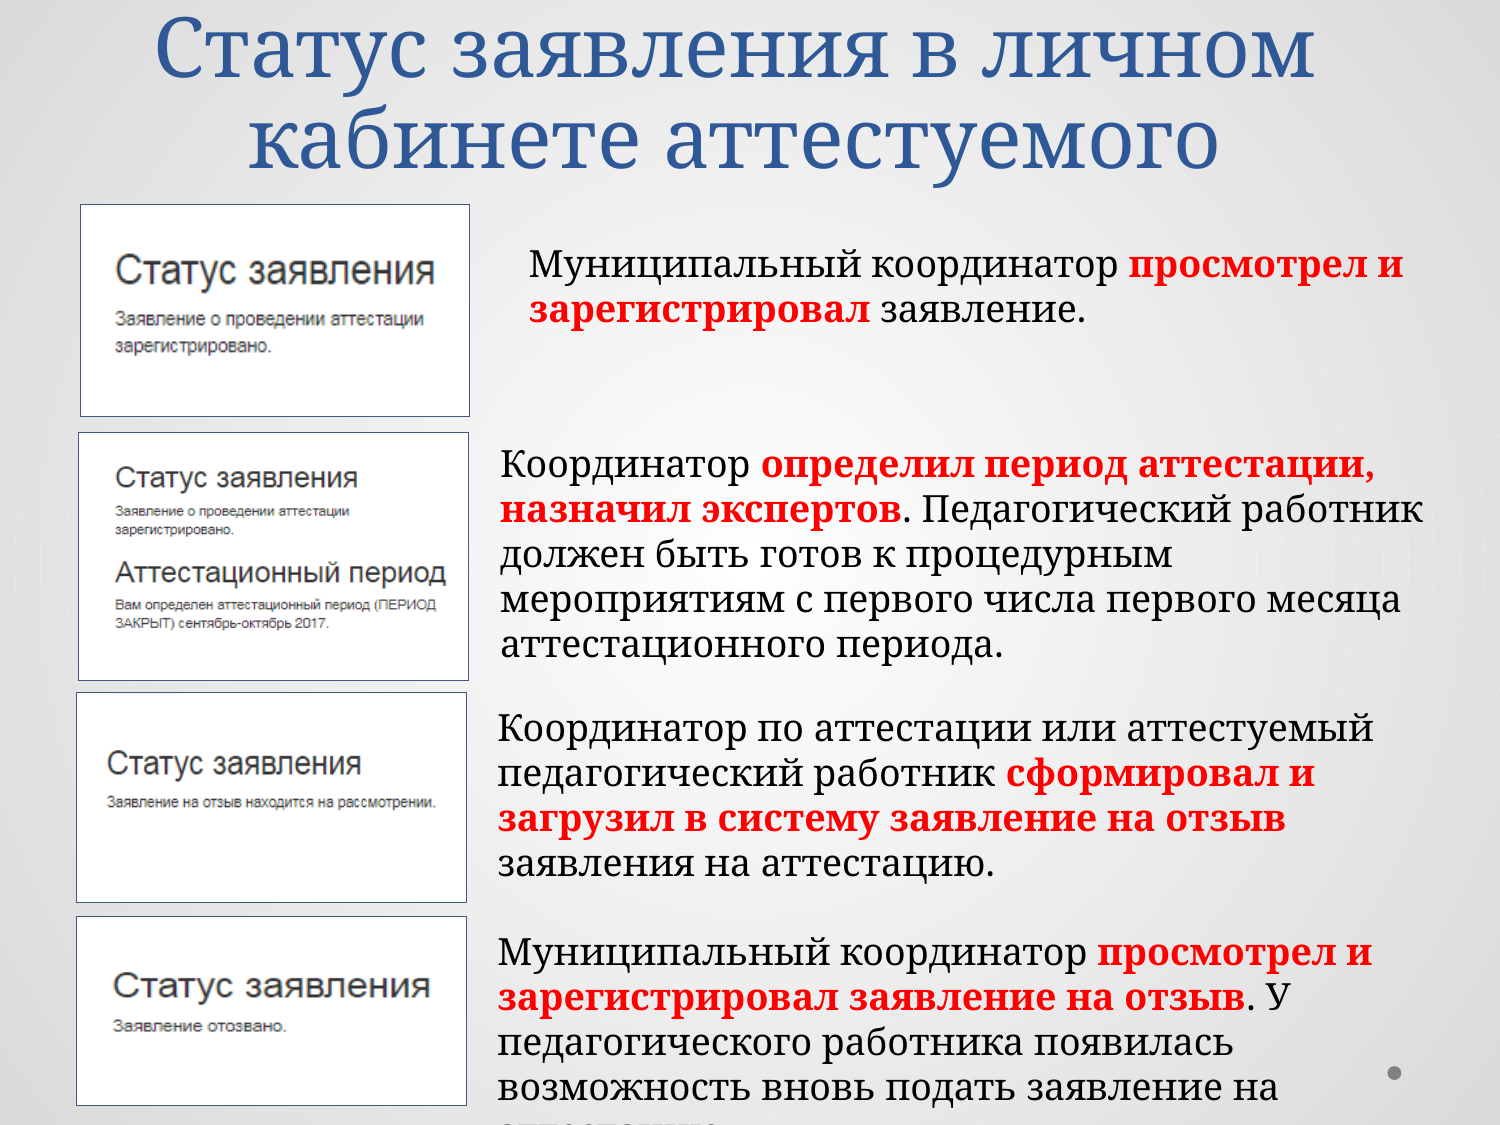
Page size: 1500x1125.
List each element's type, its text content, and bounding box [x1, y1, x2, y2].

picture [78, 432, 469, 681]
text_box Координатор по аттестации или аттестуемый педагогический работник сформировал и загрузил в систему заявление на отзыв заявления на аттестацию. [482, 696, 1443, 891]
picture [76, 692, 467, 903]
text_box Муниципальный координатор просмотрел и зарегистрировал заявление. [513, 232, 1475, 337]
text_box Координатор определил период аттестации, назначил экспертов. Педагогический работник должен быть готов к процедурным мероприятиям с первого числа первого месяца аттестационного периода. [485, 432, 1446, 673]
text_box Муниципальный координатор просмотрел и зарегистрировал заявление на отзыв. У педагогического работника появилась возможность вновь подать заявление на аттестацию. [482, 920, 1443, 1125]
text_box Статус заявления в личном кабинете аттестуемого [41, 19, 1430, 193]
picture [76, 916, 467, 1107]
picture [79, 204, 471, 417]
